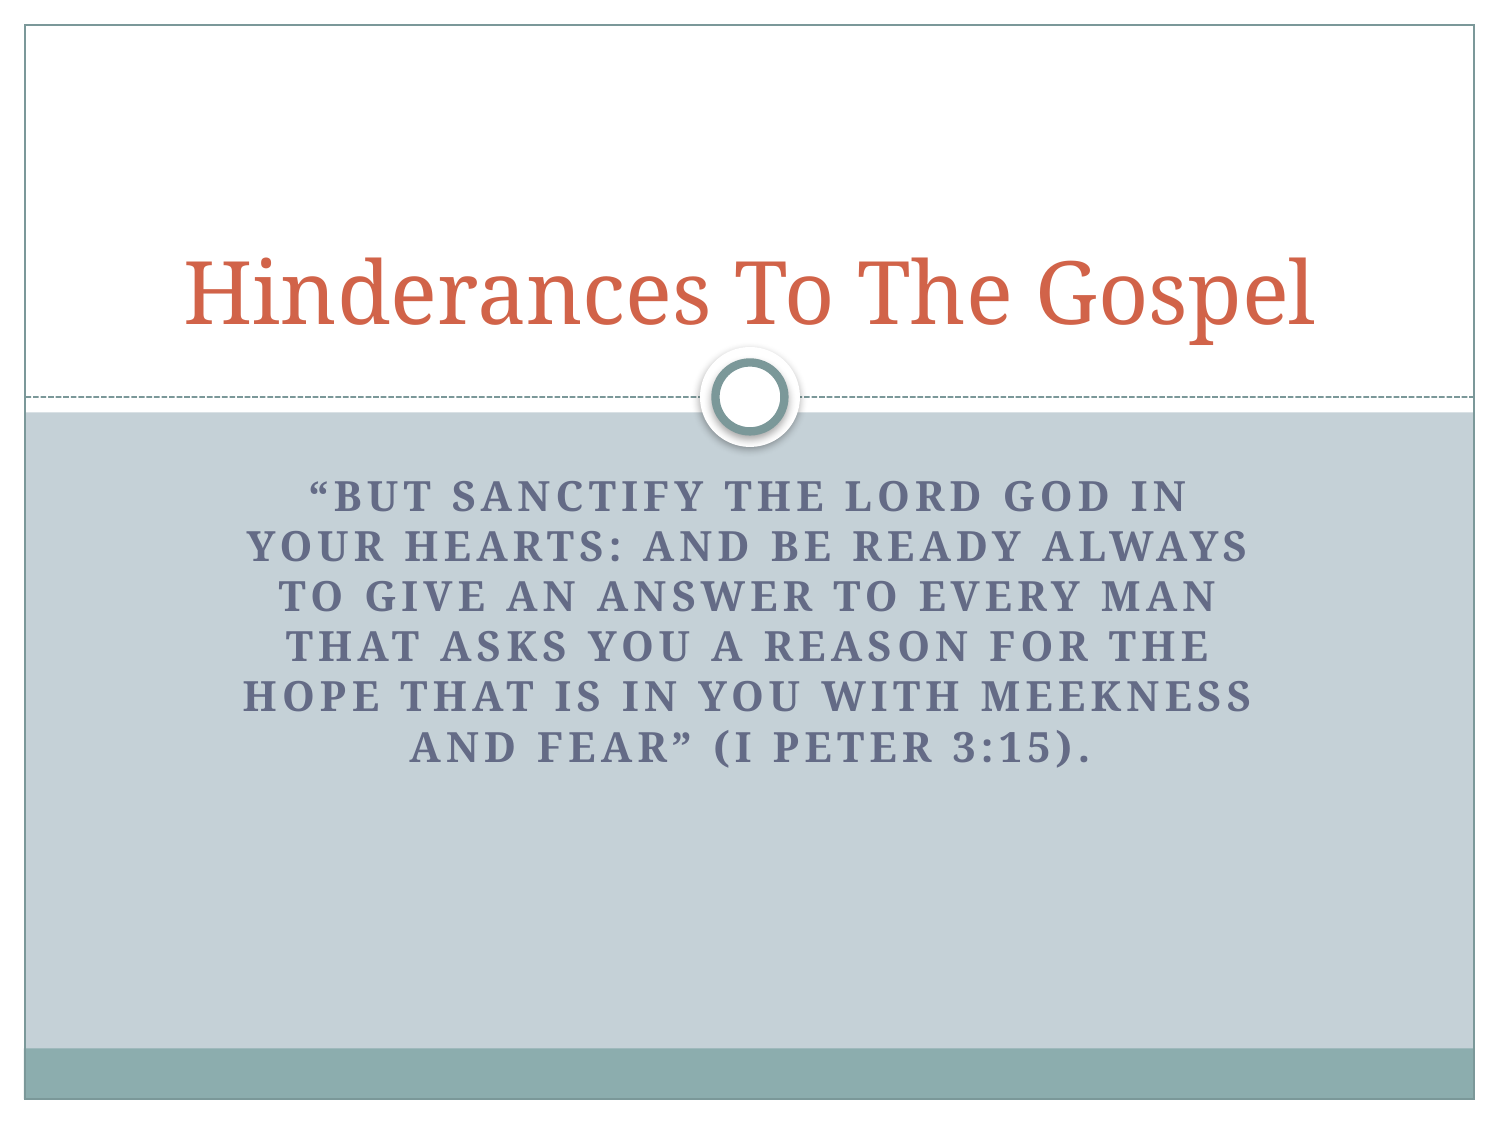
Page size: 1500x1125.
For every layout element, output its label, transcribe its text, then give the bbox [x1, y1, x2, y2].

title Hinderances To The Gospel [112, 62, 1388, 350]
subtitle “But sanctify the Lord God in your hearts: and be ready always to give an answer to every man that asks you a reason for the hope that is in you with meekness and fear” (I Peter 3:15). [225, 462, 1275, 900]
